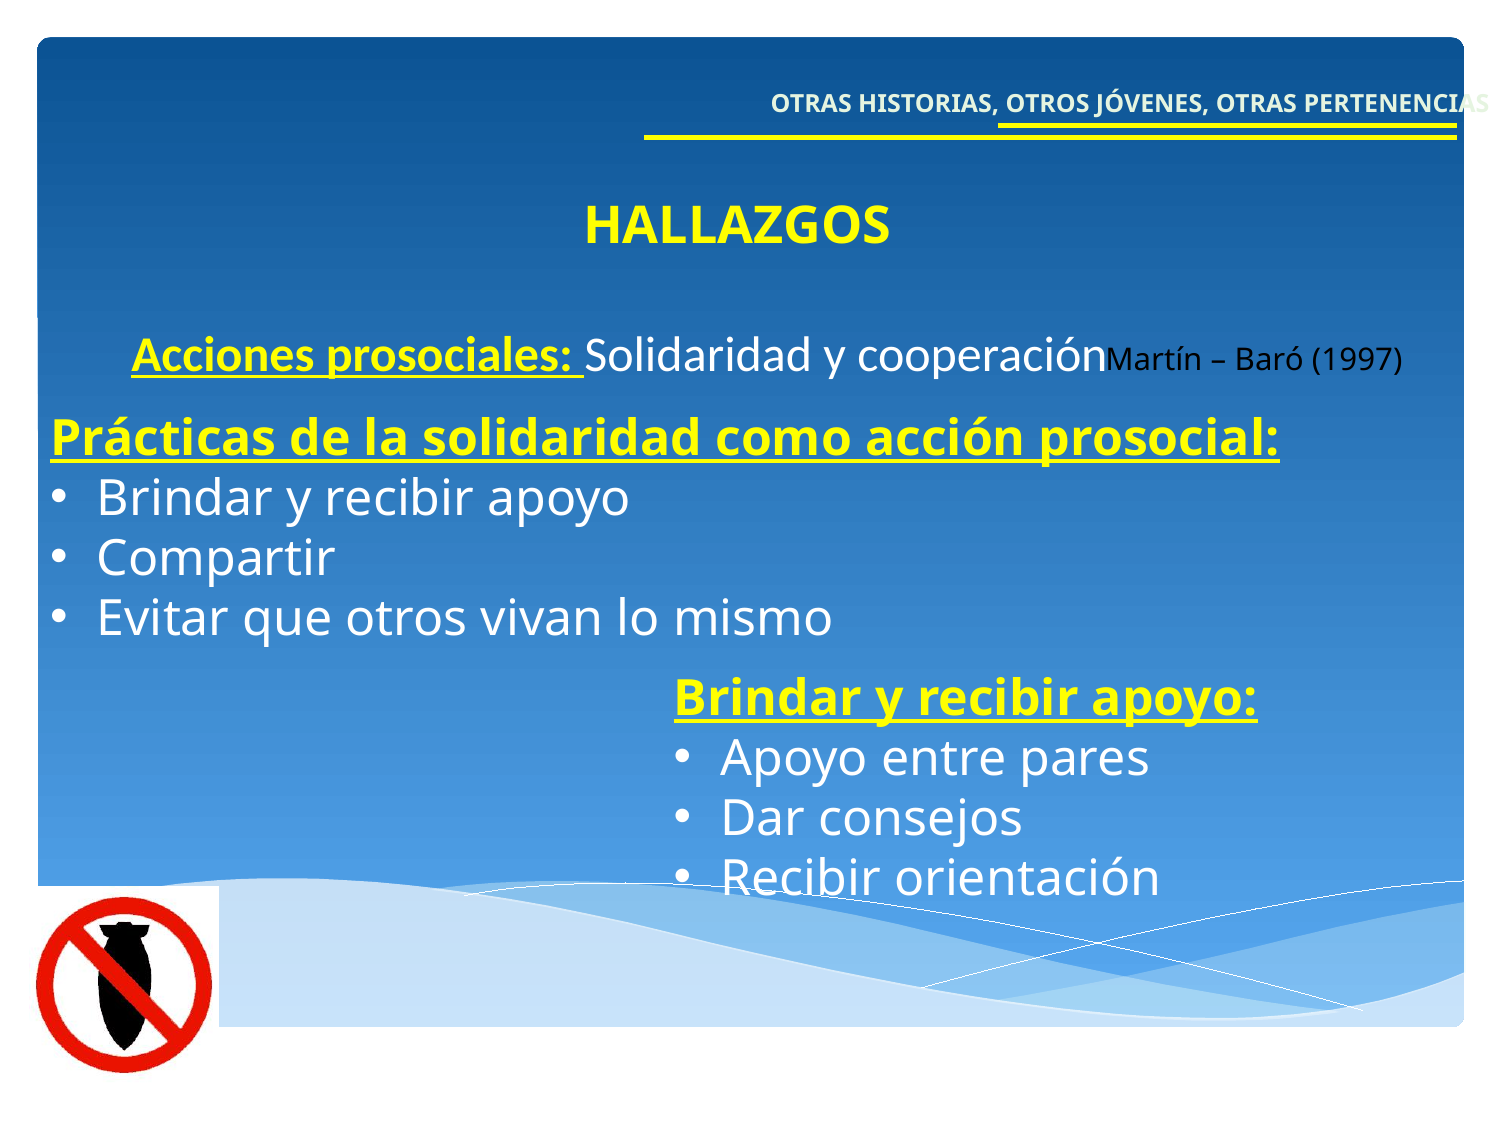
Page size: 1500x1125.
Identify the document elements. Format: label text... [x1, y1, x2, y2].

text_box Brindar y recibir apoyo: Apoyo entre pares Dar consejos Recibir orientación [658, 657, 1273, 973]
text_box HALLAZGOS [568, 184, 907, 262]
text_box Prácticas de la solidaridad como acción prosocial: Brindar y recibir apoyo Compartir Evitar que otros vivan lo mismo [35, 397, 1295, 653]
text_box Martín – Baró (1997) [1090, 332, 1427, 385]
picture [29, 886, 219, 1083]
text_box OTRAS HISTORIAS, OTROS JÓVENES, OTRAS PERTENENCIAS [755, 80, 1500, 125]
text_box Acciones prosociales: Solidaridad y cooperación [116, 313, 1123, 389]
